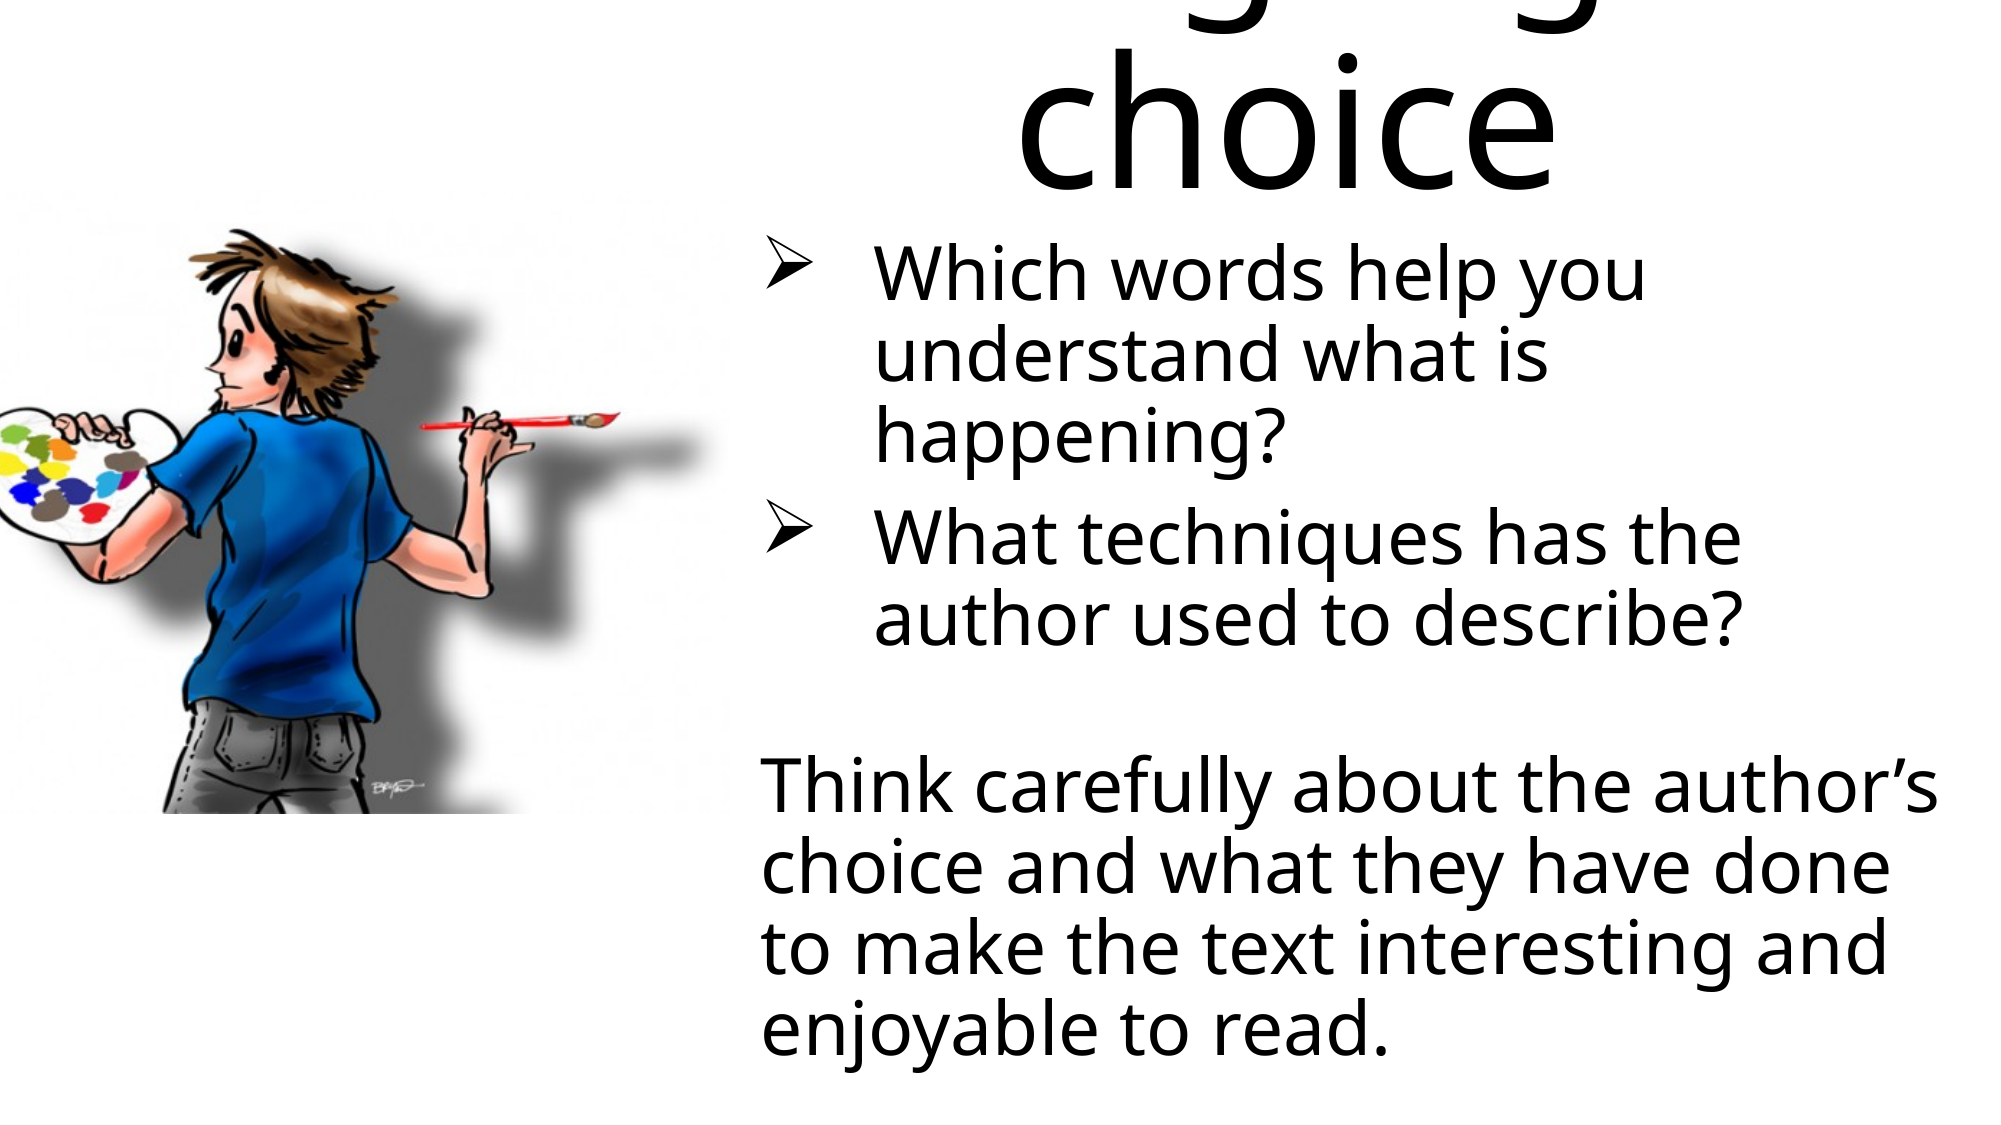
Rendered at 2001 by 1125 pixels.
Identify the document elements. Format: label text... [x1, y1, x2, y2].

subtitle Which words help you understand what is happening? What techniques has the author used to describe? Think carefully about the author’s choice and what they have done to make the text interesting and enjoyable to read. [745, 228, 1980, 1115]
picture [0, 190, 730, 814]
title Language choice [596, 10, 1980, 236]
